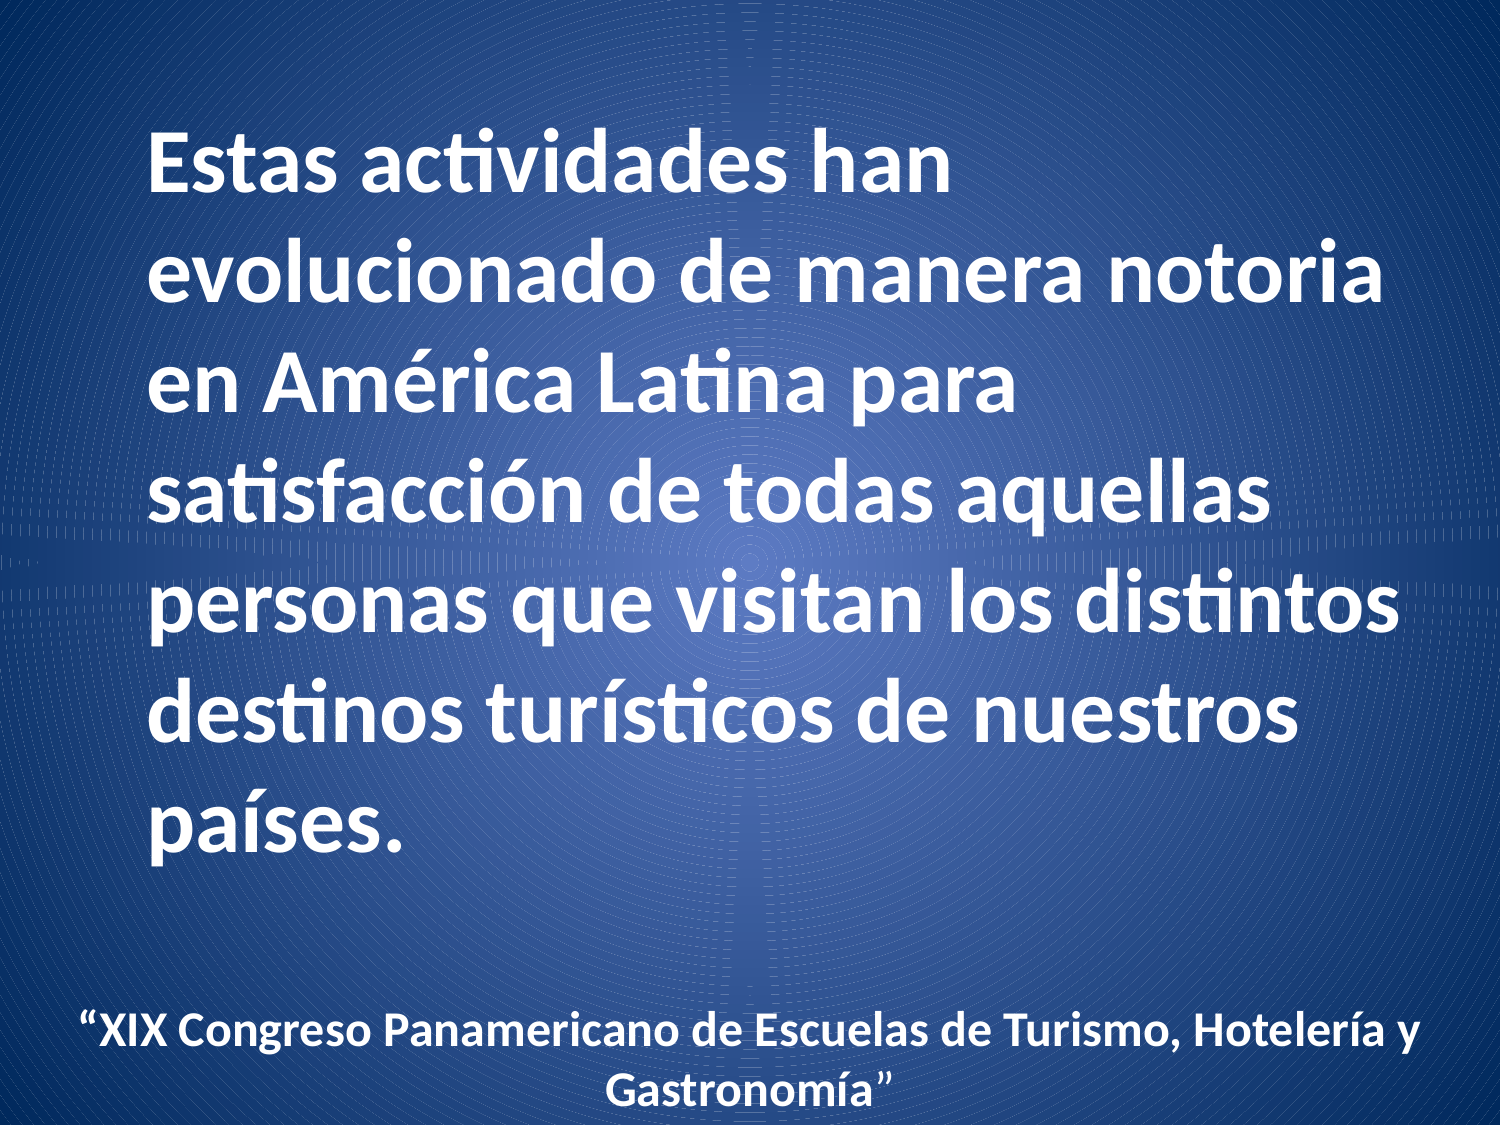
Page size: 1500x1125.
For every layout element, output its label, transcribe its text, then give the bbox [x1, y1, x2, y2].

list Estas actividades han evolucionado de manera notoria en América Latina para satisfacción de todas aquellas personas que visitan los distintos destinos turísticos de nuestros países. [75, 93, 1425, 1005]
